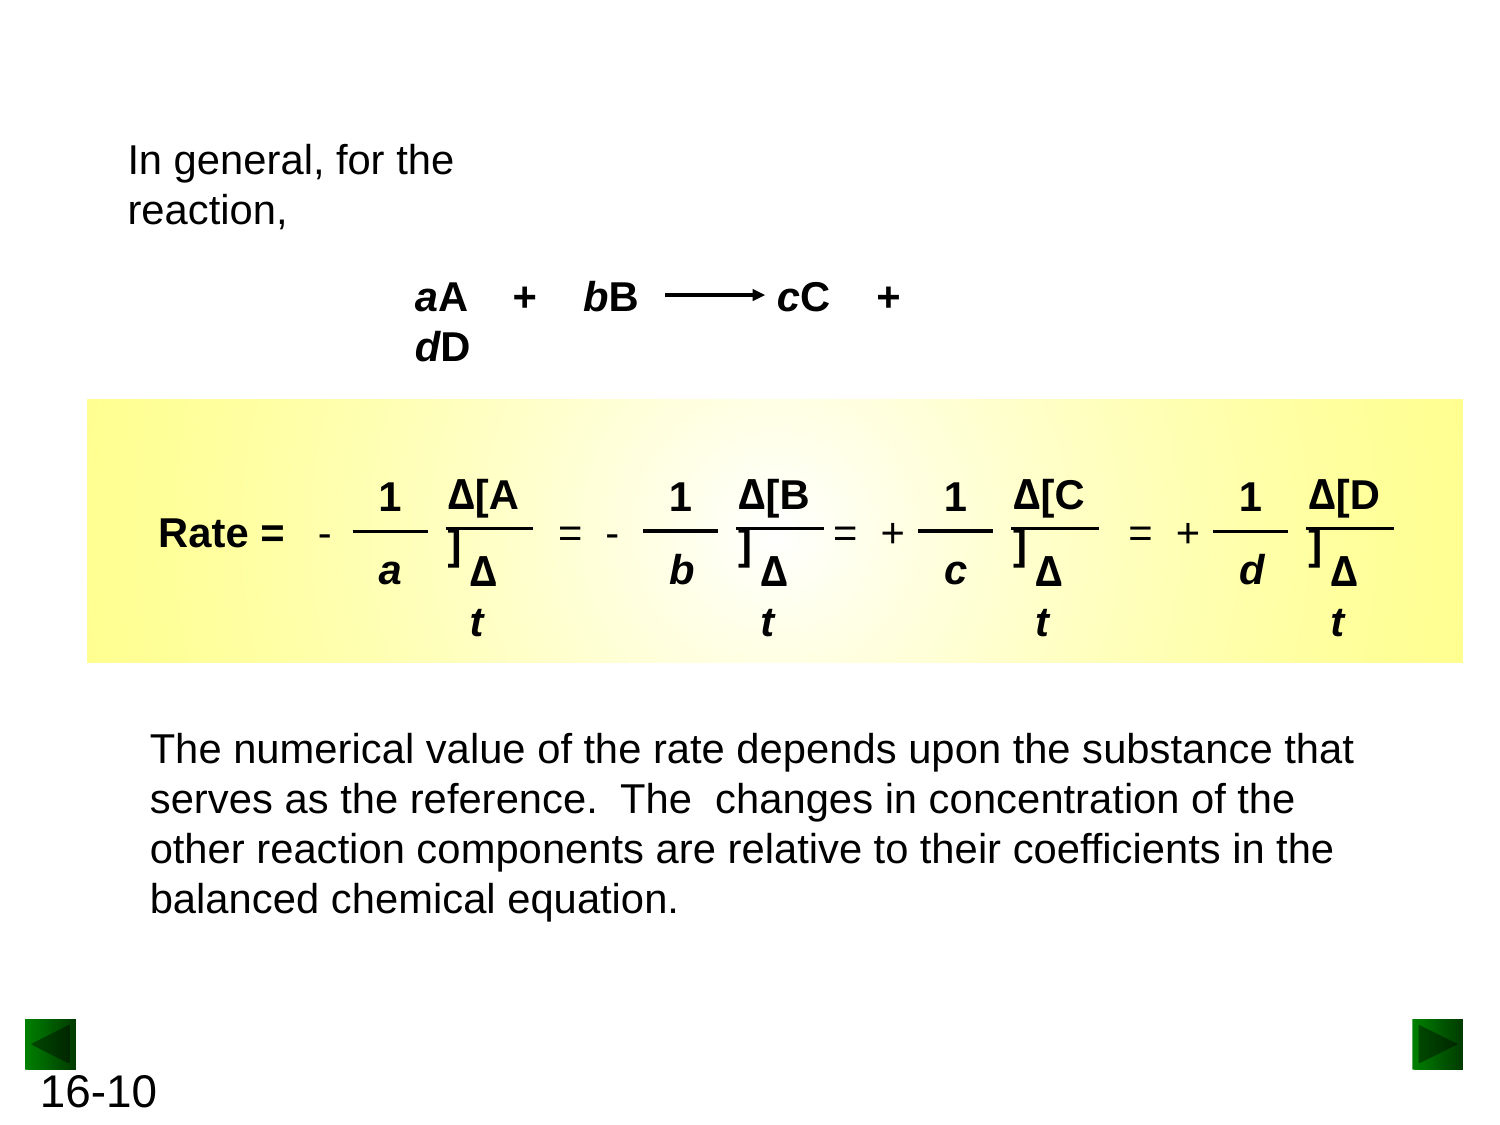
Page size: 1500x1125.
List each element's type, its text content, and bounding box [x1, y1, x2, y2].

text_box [87, 399, 1463, 663]
text_box The numerical value of the rate depends upon the substance that serves as the reference. The changes in concentration of the other reaction components are relative to their coefficients in the balanced chemical equation. [134, 714, 1388, 930]
text_box In general, for the reaction, [112, 124, 640, 240]
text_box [399, 262, 1018, 328]
